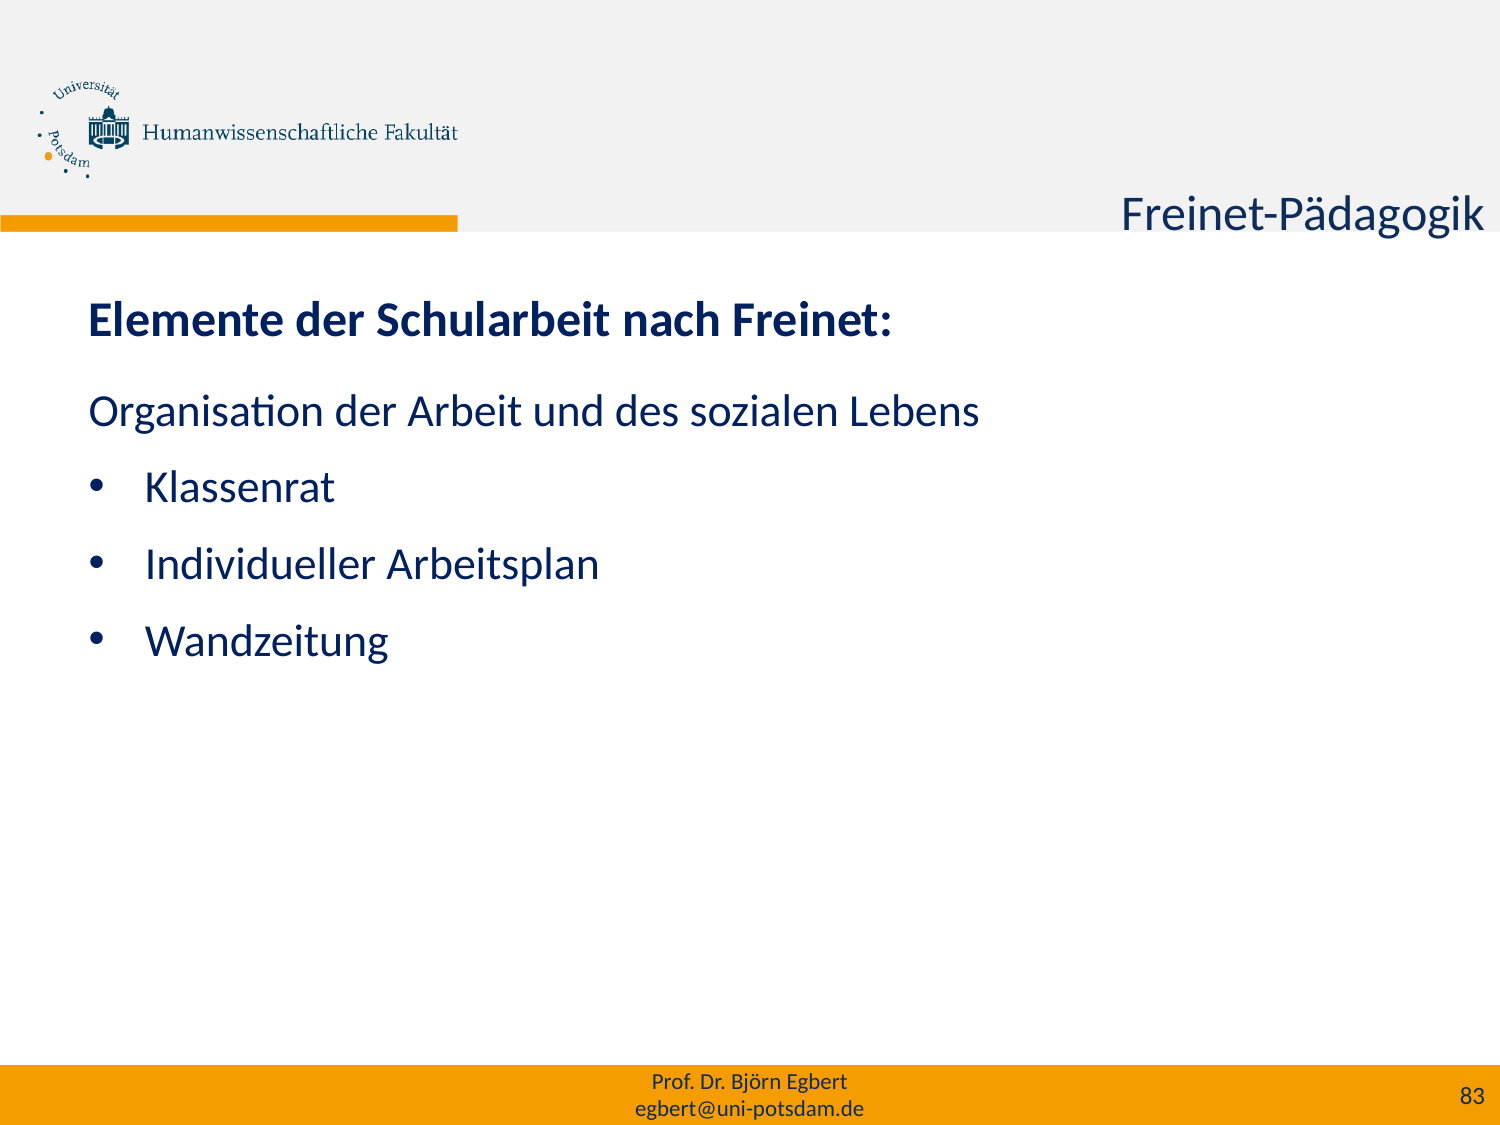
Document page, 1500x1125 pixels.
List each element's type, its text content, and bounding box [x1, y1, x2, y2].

text_box Prof. Dr. Björn Egbert egbert@uni-potsdam.de [620, 1058, 880, 1125]
title Freinet-Pädagogik [177, 172, 1500, 279]
picture [0, 81, 463, 232]
text_box 83 [1162, 1064, 1500, 1125]
